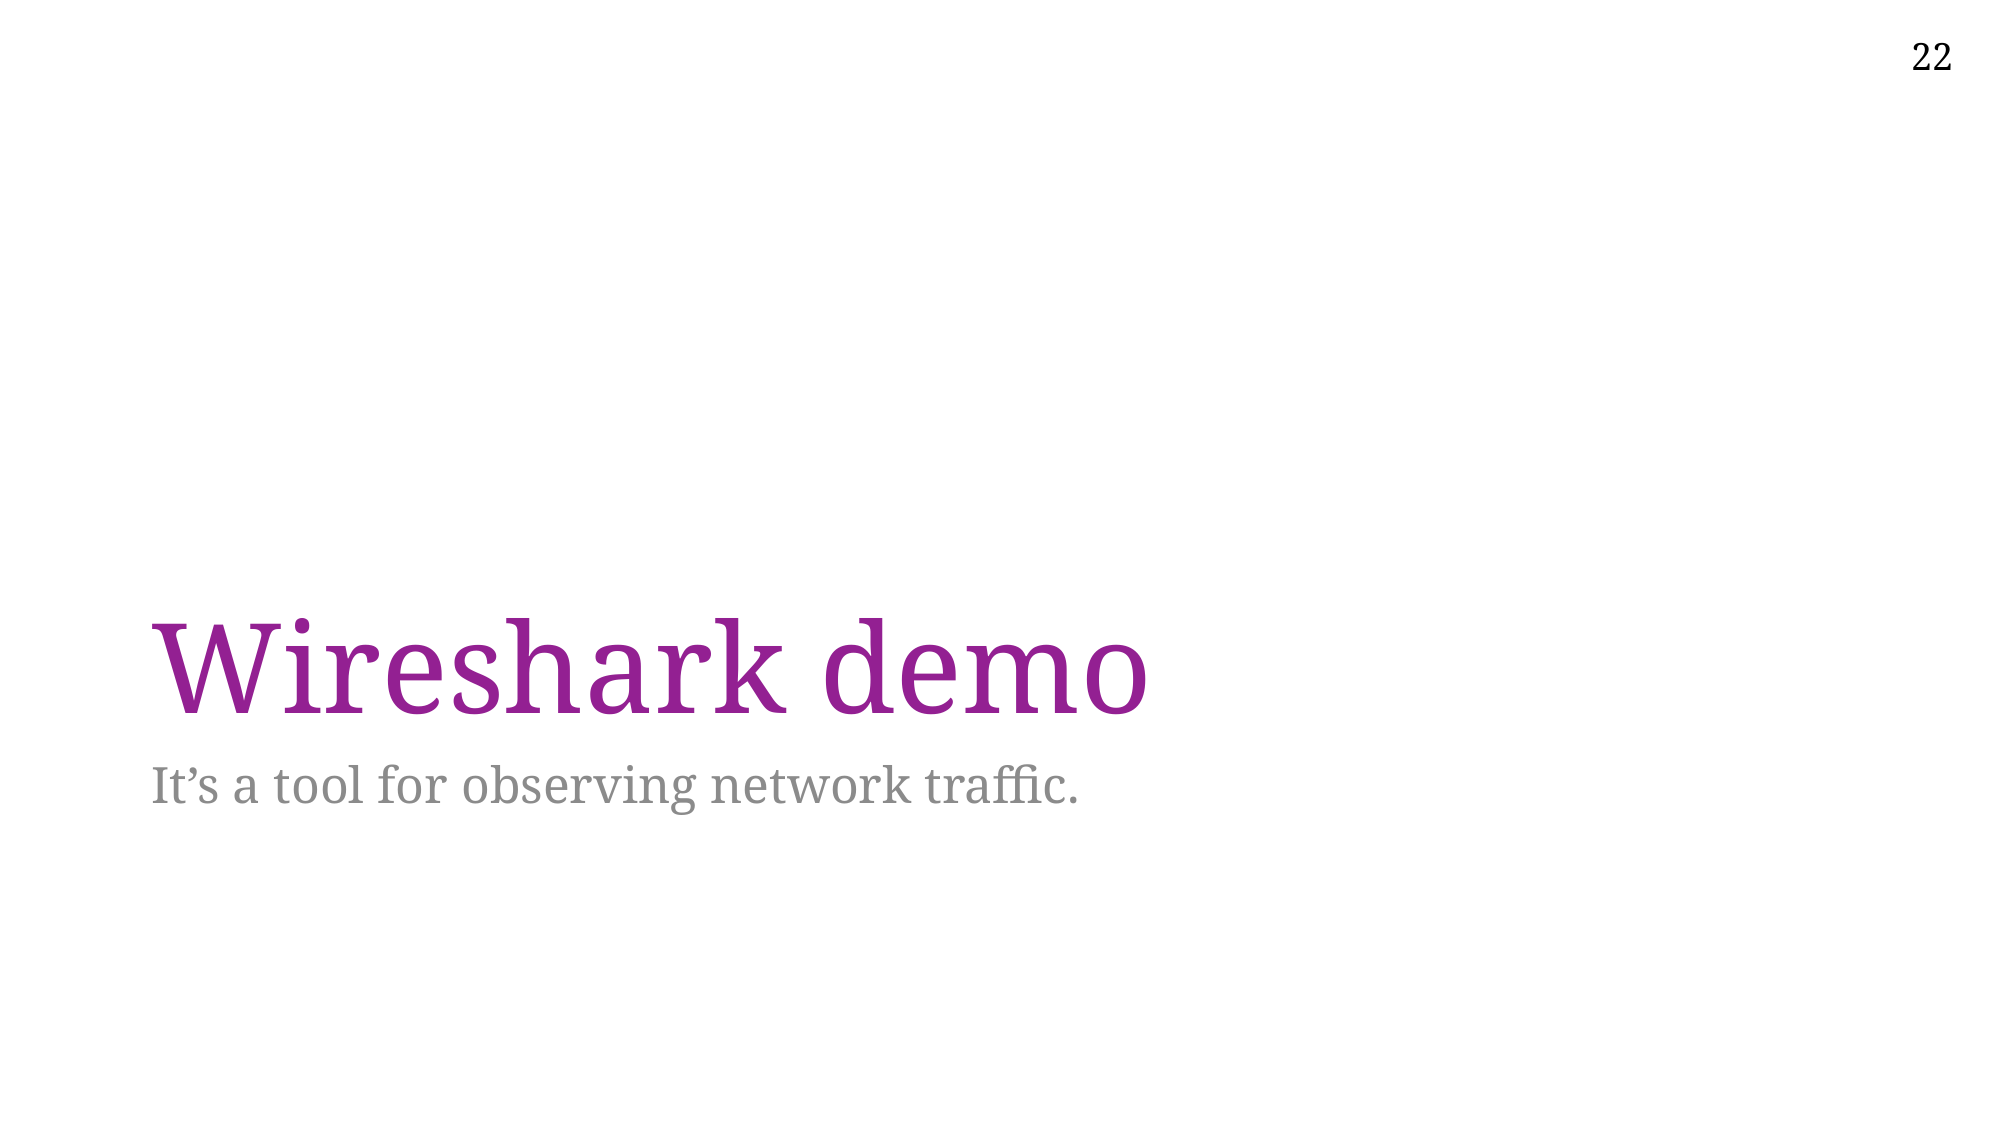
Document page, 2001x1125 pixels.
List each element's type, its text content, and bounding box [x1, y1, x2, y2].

list It’s a tool for observing network traffic. [136, 752, 1862, 999]
title Wireshark demo [136, 280, 1862, 749]
